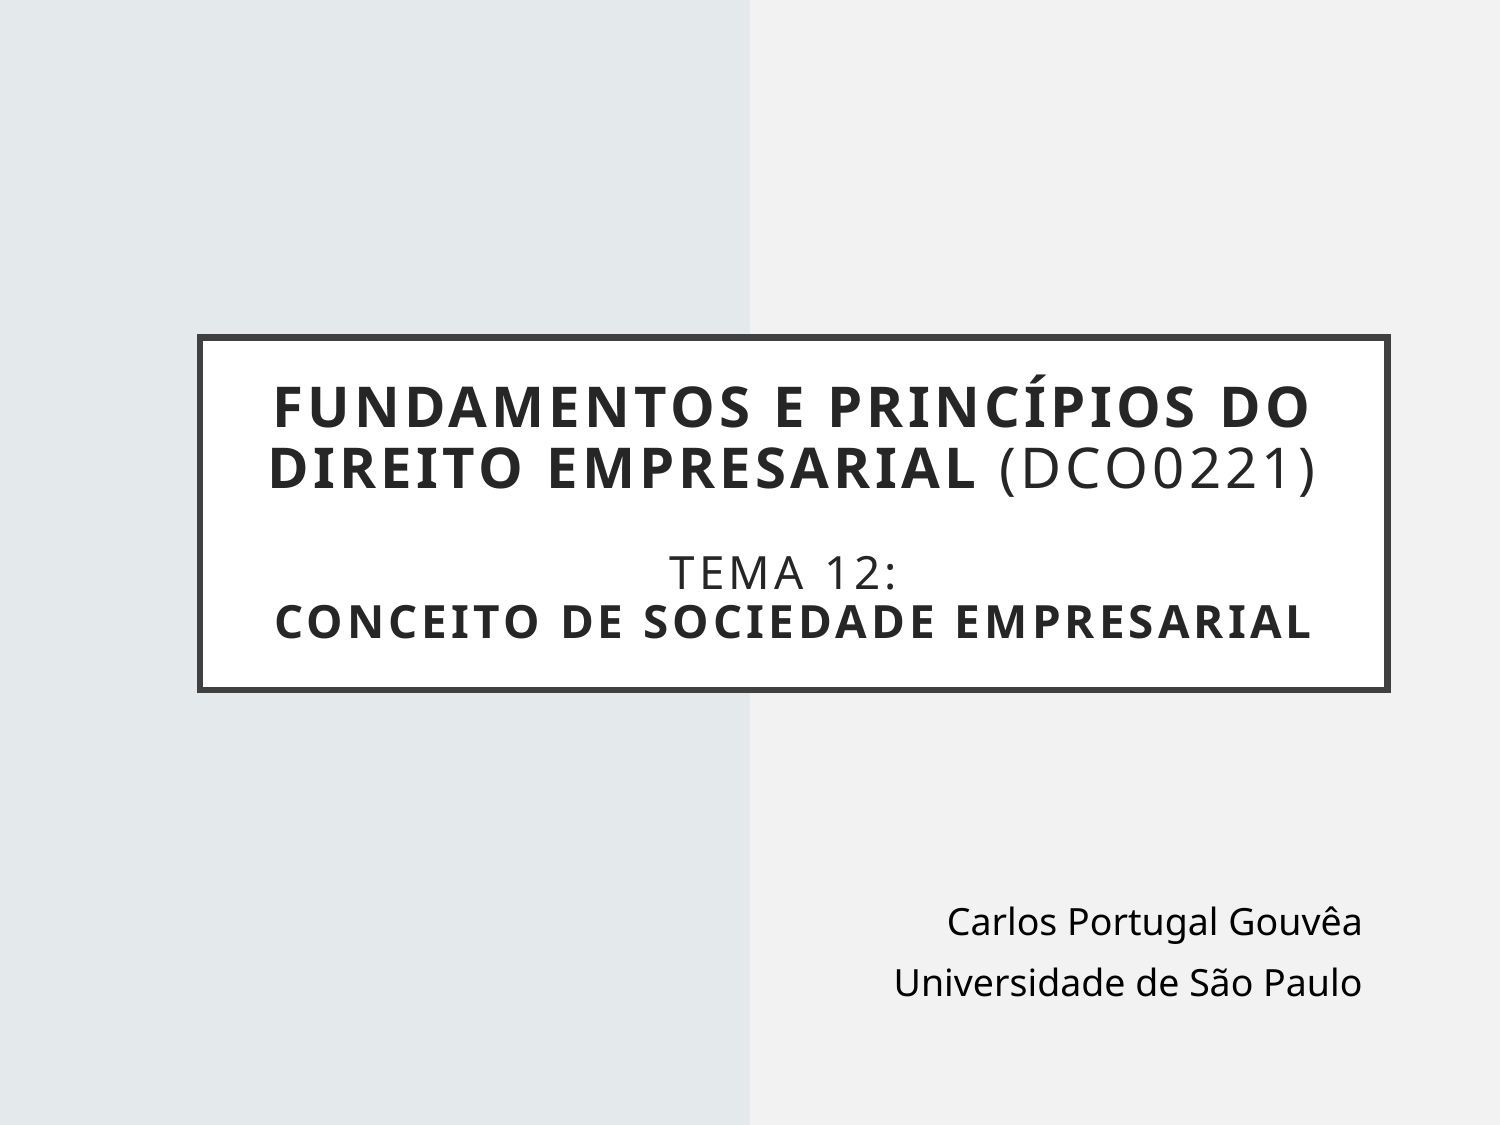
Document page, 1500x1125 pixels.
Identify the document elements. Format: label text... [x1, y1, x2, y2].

title Fundamentos e princípios do direito empresarial (DCO0221) tema 12: Conceito de sociedade empresarial [197, 334, 1391, 693]
text_box [749, 0, 1500, 1125]
subtitle Carlos Portugal Gouvêa Universidade de São Paulo [812, 849, 1378, 1022]
